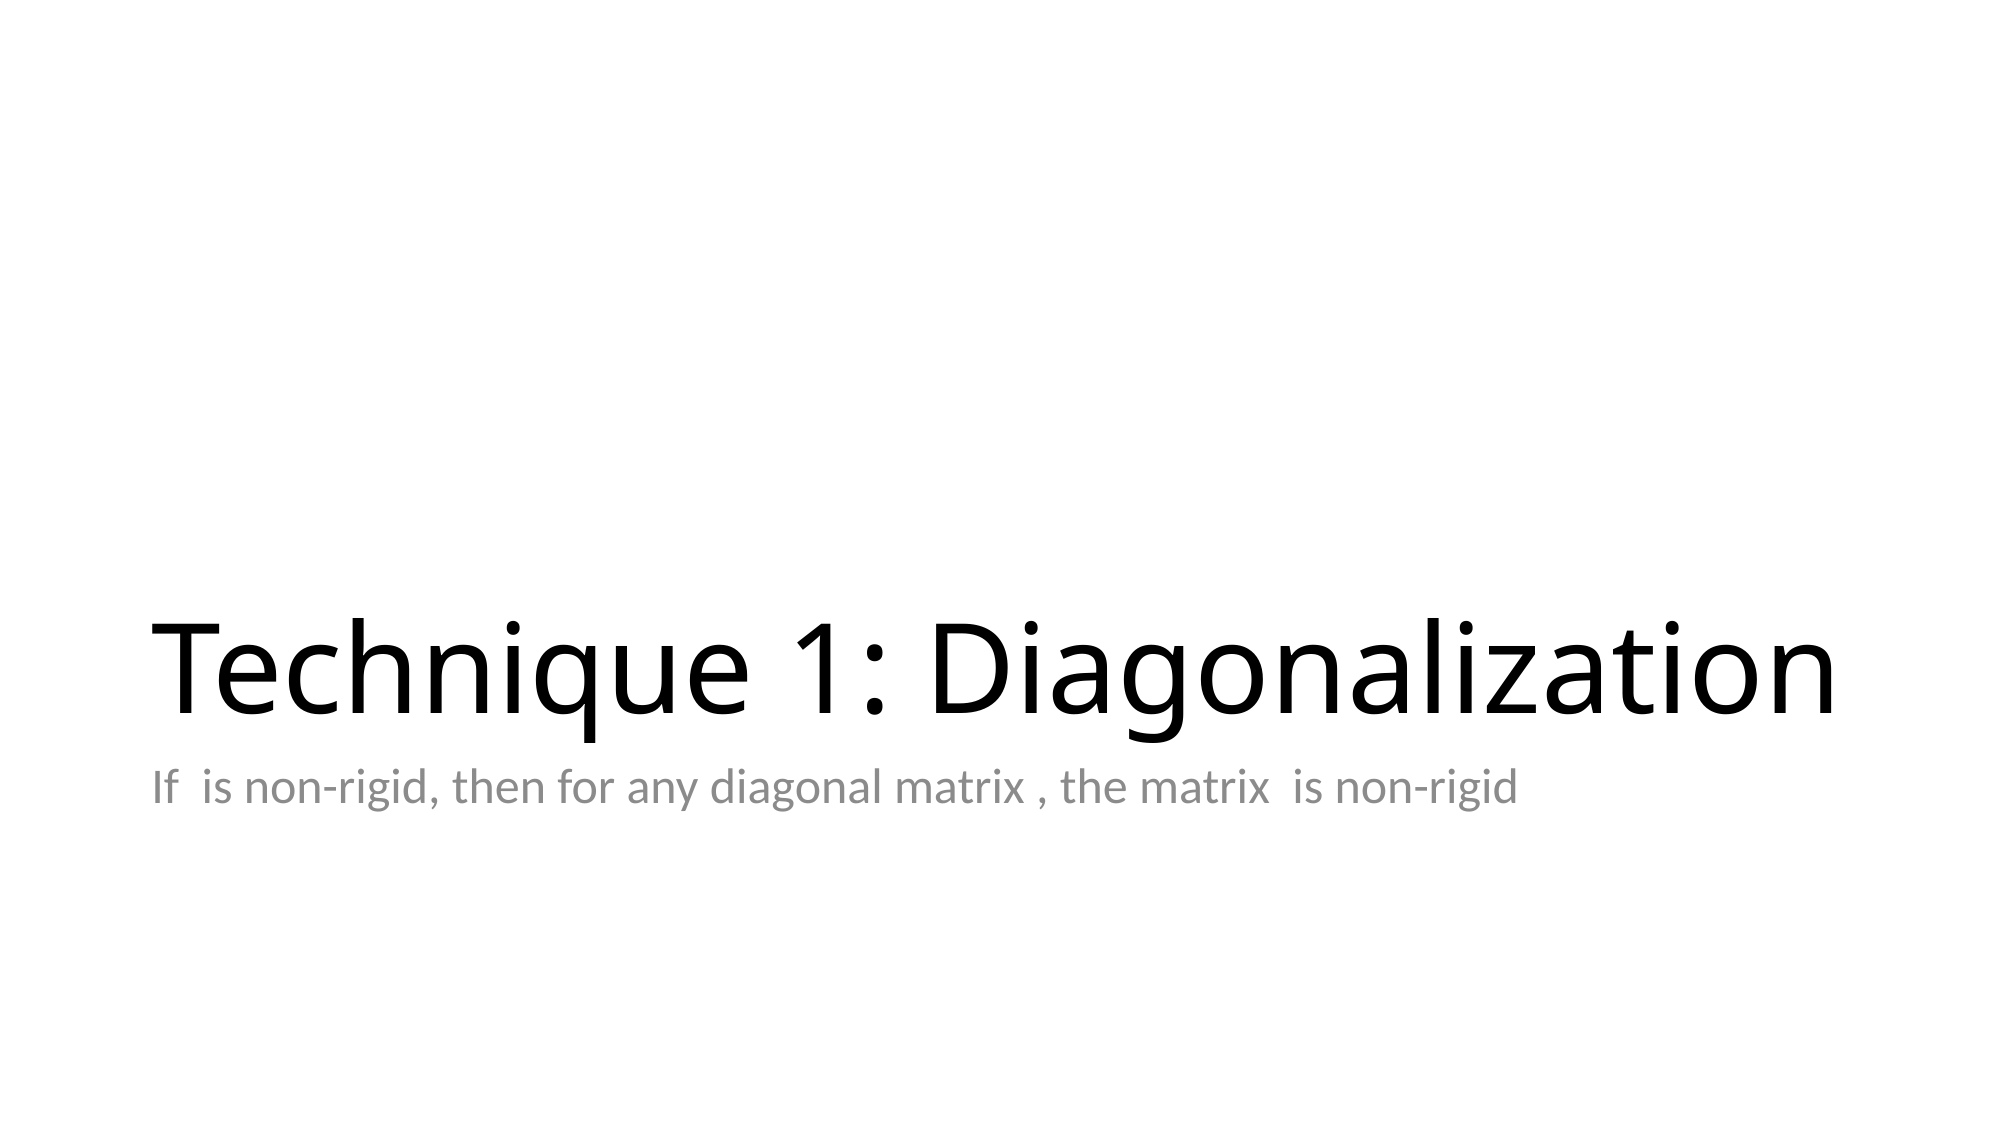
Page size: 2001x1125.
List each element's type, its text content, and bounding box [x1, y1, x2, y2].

title Technique 1: Diagonalization [136, 280, 1862, 749]
